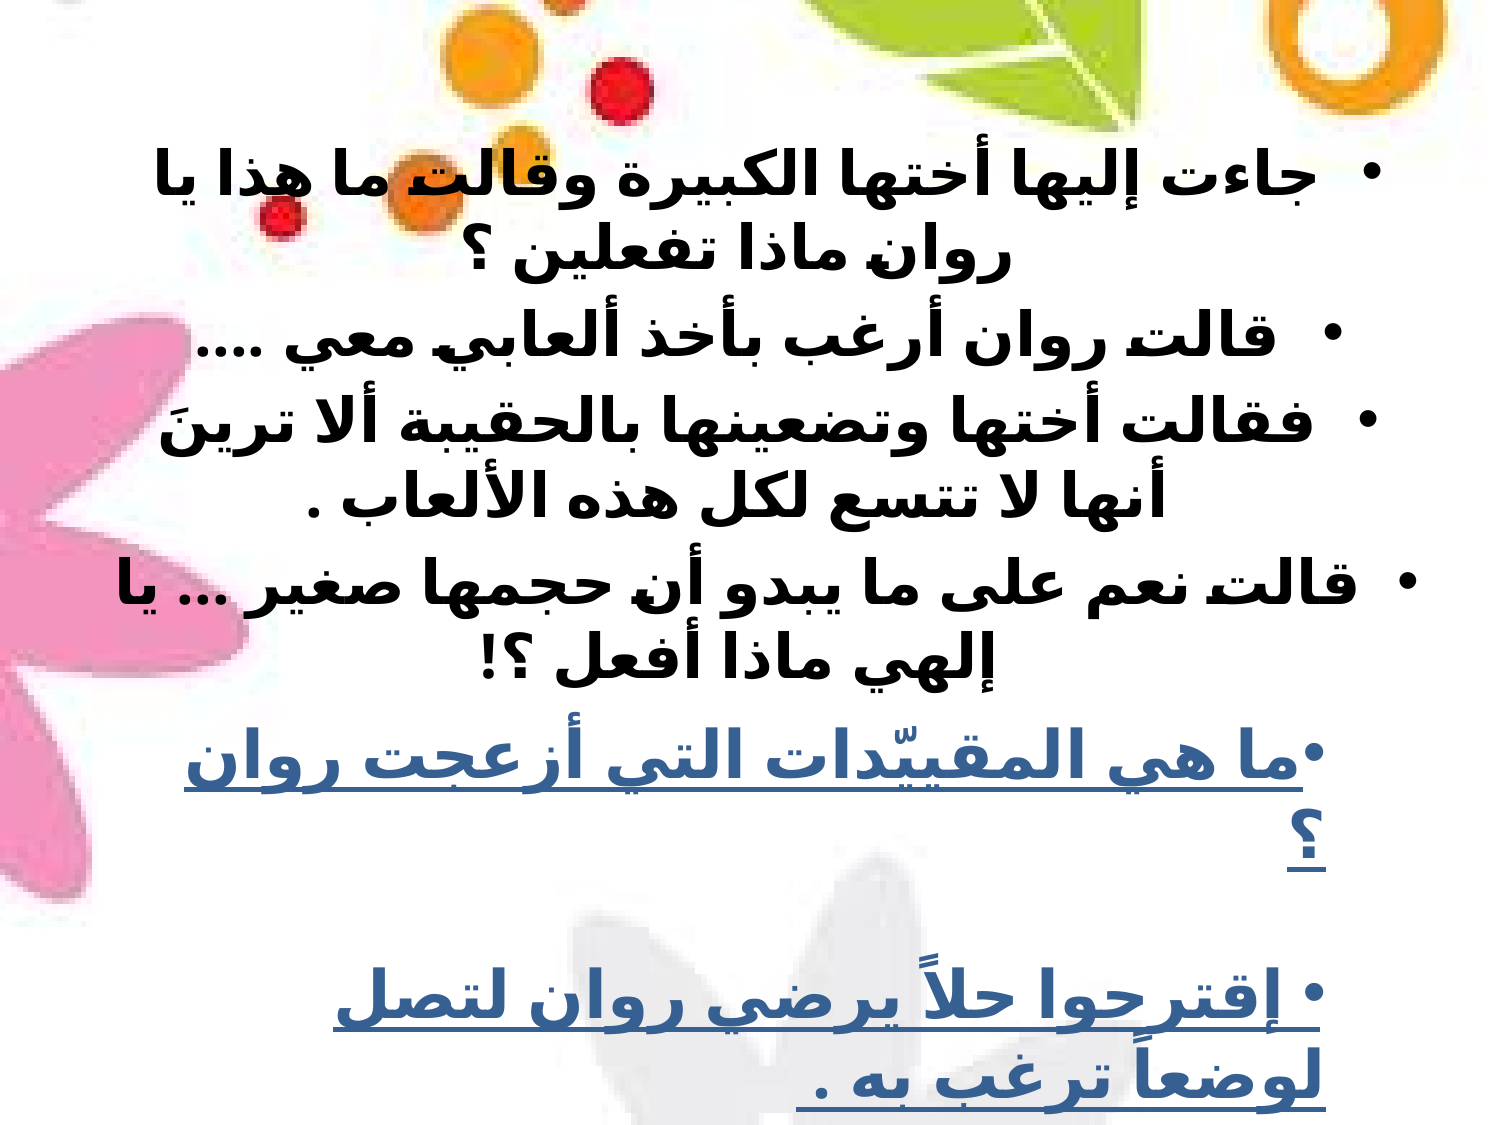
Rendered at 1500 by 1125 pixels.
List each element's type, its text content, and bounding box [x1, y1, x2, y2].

list جاءت إليها أختها الكبيرة وقالت ما هذا يا روان ماذا تفعلين ؟ قالت روان أرغب بأخذ ألعابي معي .... فقالت أختها وتضعينها بالحقيبة ألا ترينَ أنها لا تتسع لكل هذه الألعاب . قالت نعم على ما يبدو أن حجمها صغير ... يا إلهي ماذا أفعل ؟! [88, 125, 1439, 705]
picture [0, 0, 1500, 1125]
text_box ما هي المقييّدات التي أزعجت روان ؟ إقترحوا حلاً يرضي روان لتصل لوضعاً ترغب به . [159, 704, 1341, 1119]
